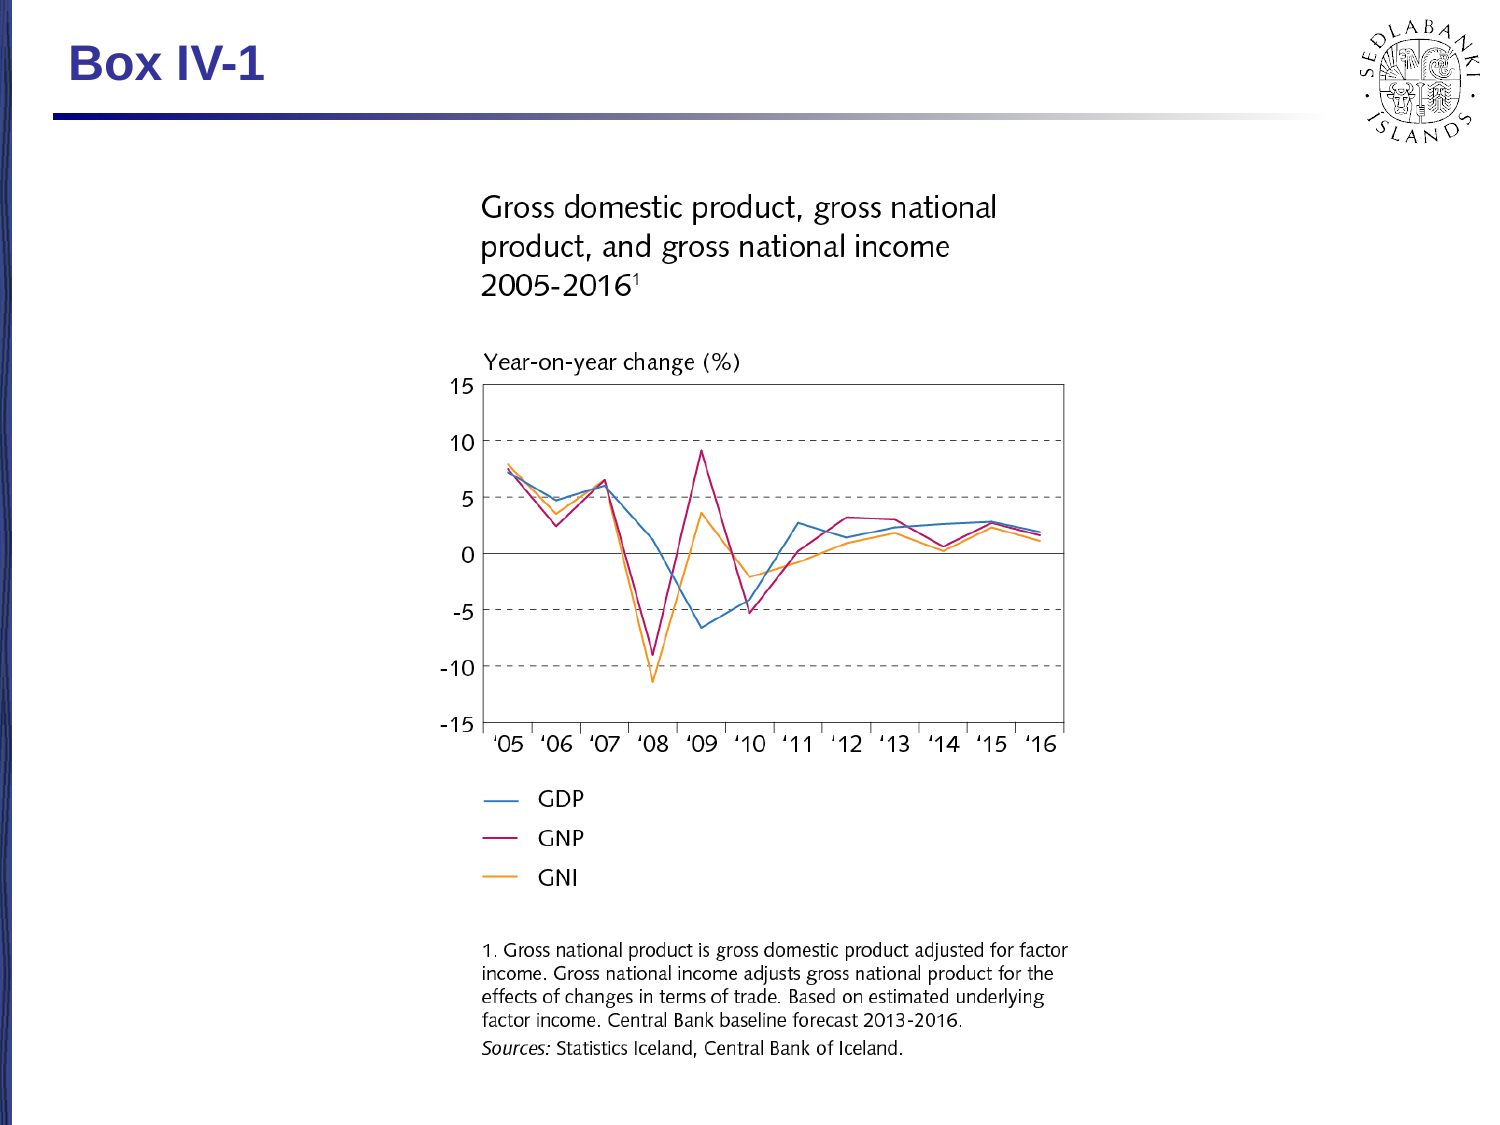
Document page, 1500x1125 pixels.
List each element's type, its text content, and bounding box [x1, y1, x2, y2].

picture [1357, 18, 1482, 149]
title Box IV-1 [52, 10, 1330, 111]
picture [0, 0, 12, 1125]
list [438, 148, 1073, 1059]
